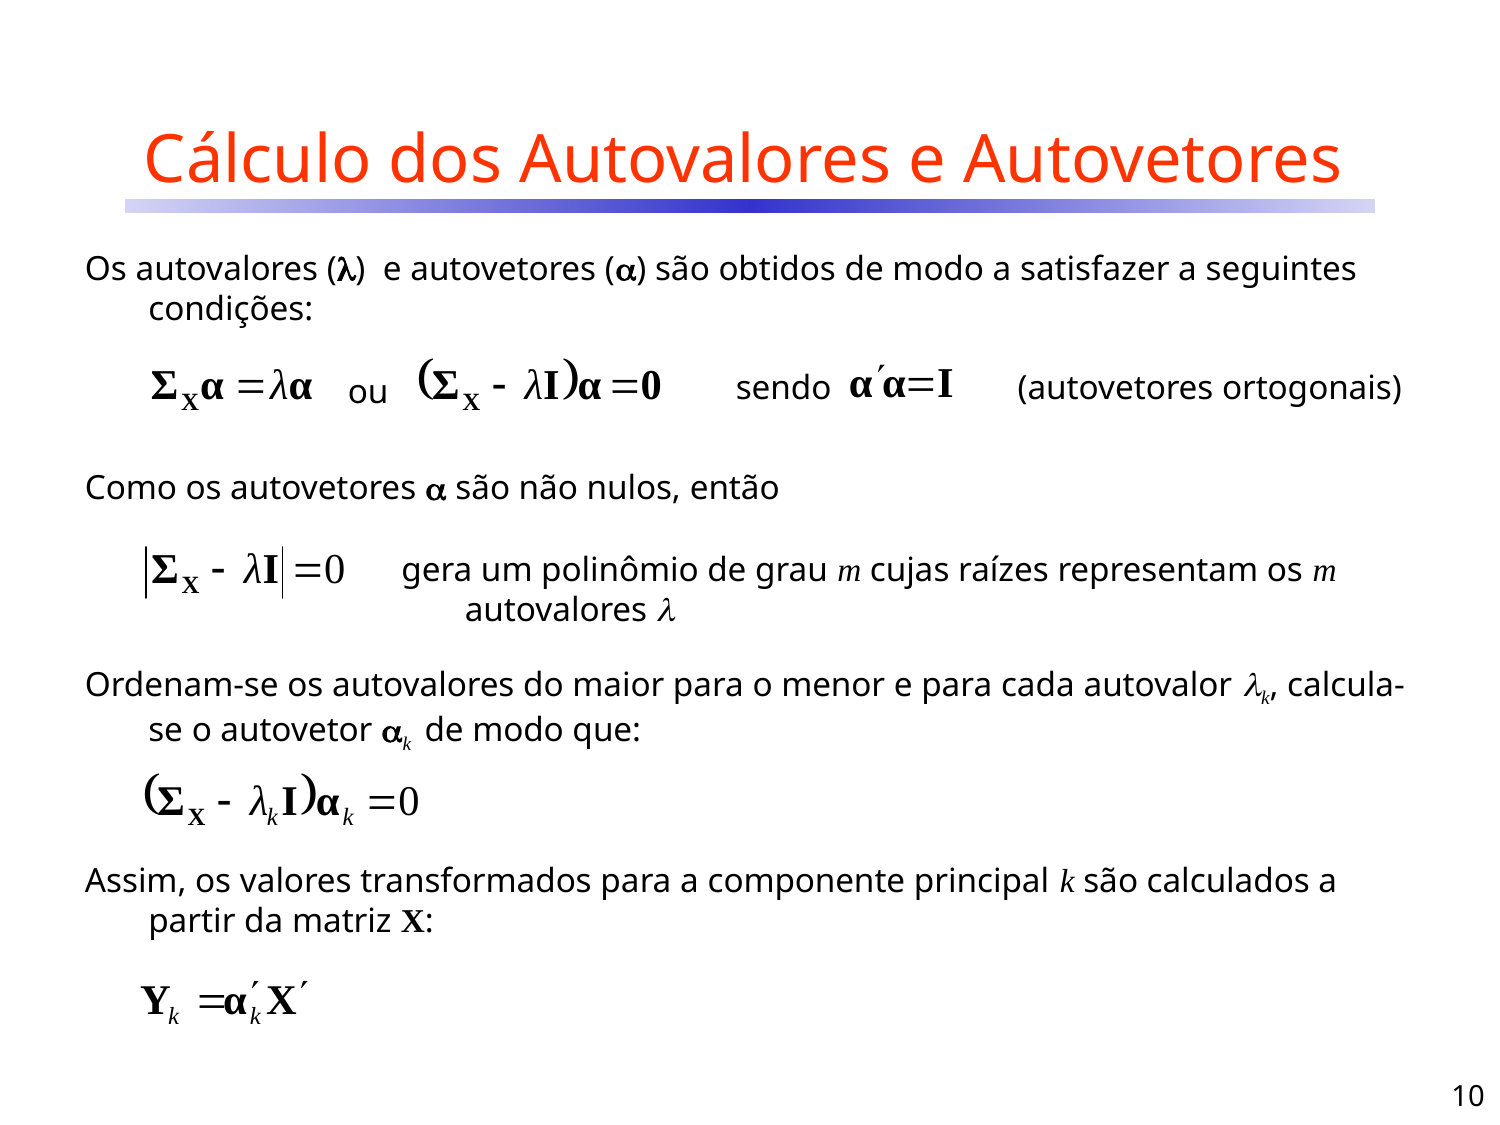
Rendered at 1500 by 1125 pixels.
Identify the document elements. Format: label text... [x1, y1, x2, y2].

text_box ou [333, 362, 404, 418]
text_box Como os autovetores  são não nulos, então [70, 459, 926, 514]
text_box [843, 358, 961, 416]
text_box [137, 772, 428, 837]
text_box Os autovalores () e autovetores () são obtidos de modo a satisfazer a seguintes condições: [70, 239, 1418, 335]
title Cálculo dos Autovalores e Autovetores [49, 99, 1438, 213]
text_box sendo [721, 359, 841, 414]
text_box (autovetores ortogonais) [1002, 359, 1418, 414]
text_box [133, 971, 315, 1036]
text_box Ordenam-se os autovalores do maior para o menor e para cada autovalor k, calcula-se o autovetor k de modo que: [70, 655, 1436, 762]
text_box Assim, os valores transformados para a componente principal k são calculados a partir da matriz X: [70, 851, 1447, 947]
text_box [143, 357, 325, 418]
slide_number 10 [1187, 1049, 1500, 1125]
text_box gera um polinômio de grau m cujas raízes representam os m autovalores  [386, 541, 1372, 636]
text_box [137, 536, 351, 609]
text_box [411, 357, 668, 418]
